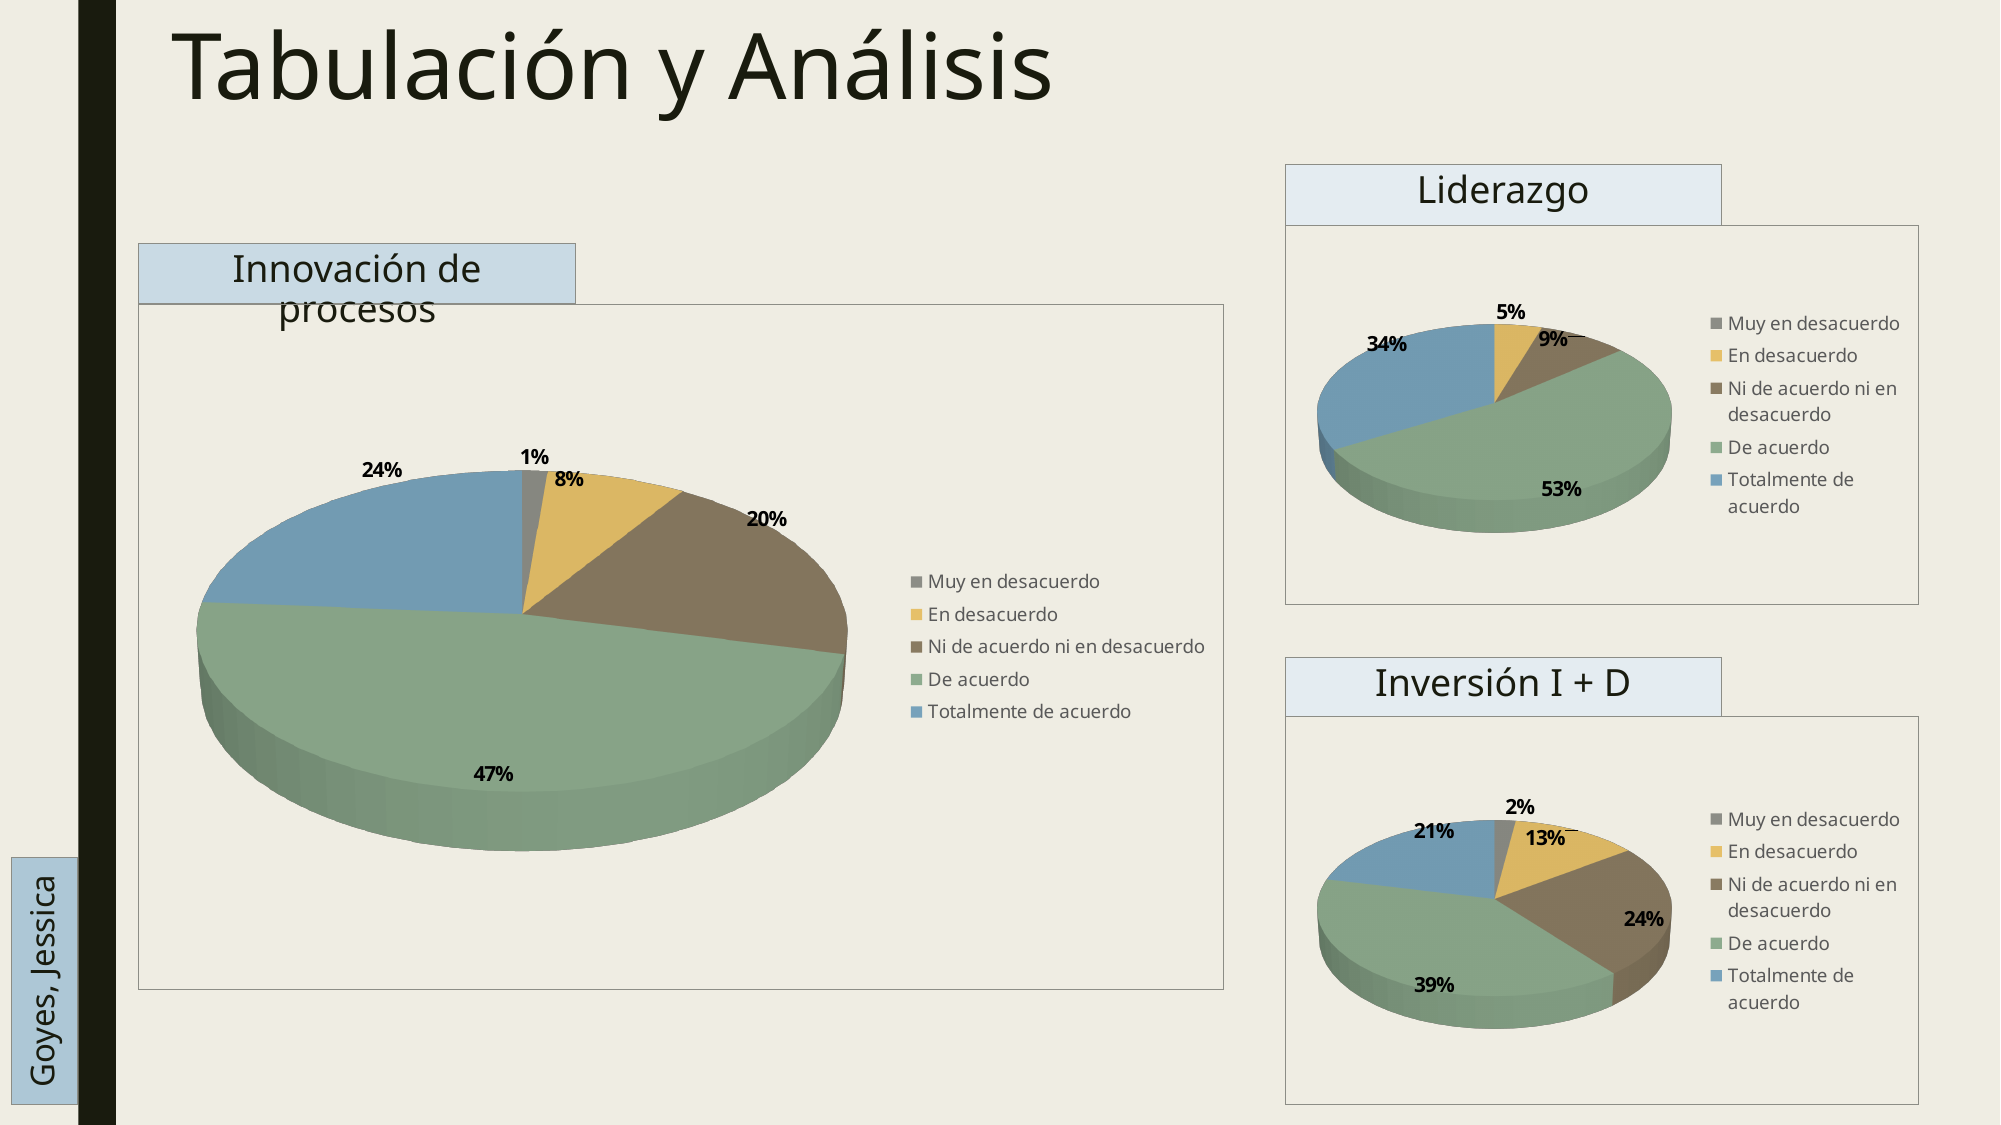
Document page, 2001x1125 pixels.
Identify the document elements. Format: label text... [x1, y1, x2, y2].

title Tabulación y Análisis [156, 13, 1953, 258]
text_box Goyes, Jessica [11, 857, 78, 1105]
text_box Innovación de procesos [138, 243, 576, 304]
chart [138, 304, 1224, 990]
text_box Liderazgo [1285, 164, 1722, 225]
chart [1285, 716, 1919, 1105]
text_box Inversión I + D [1285, 657, 1722, 716]
chart [1285, 225, 1919, 605]
